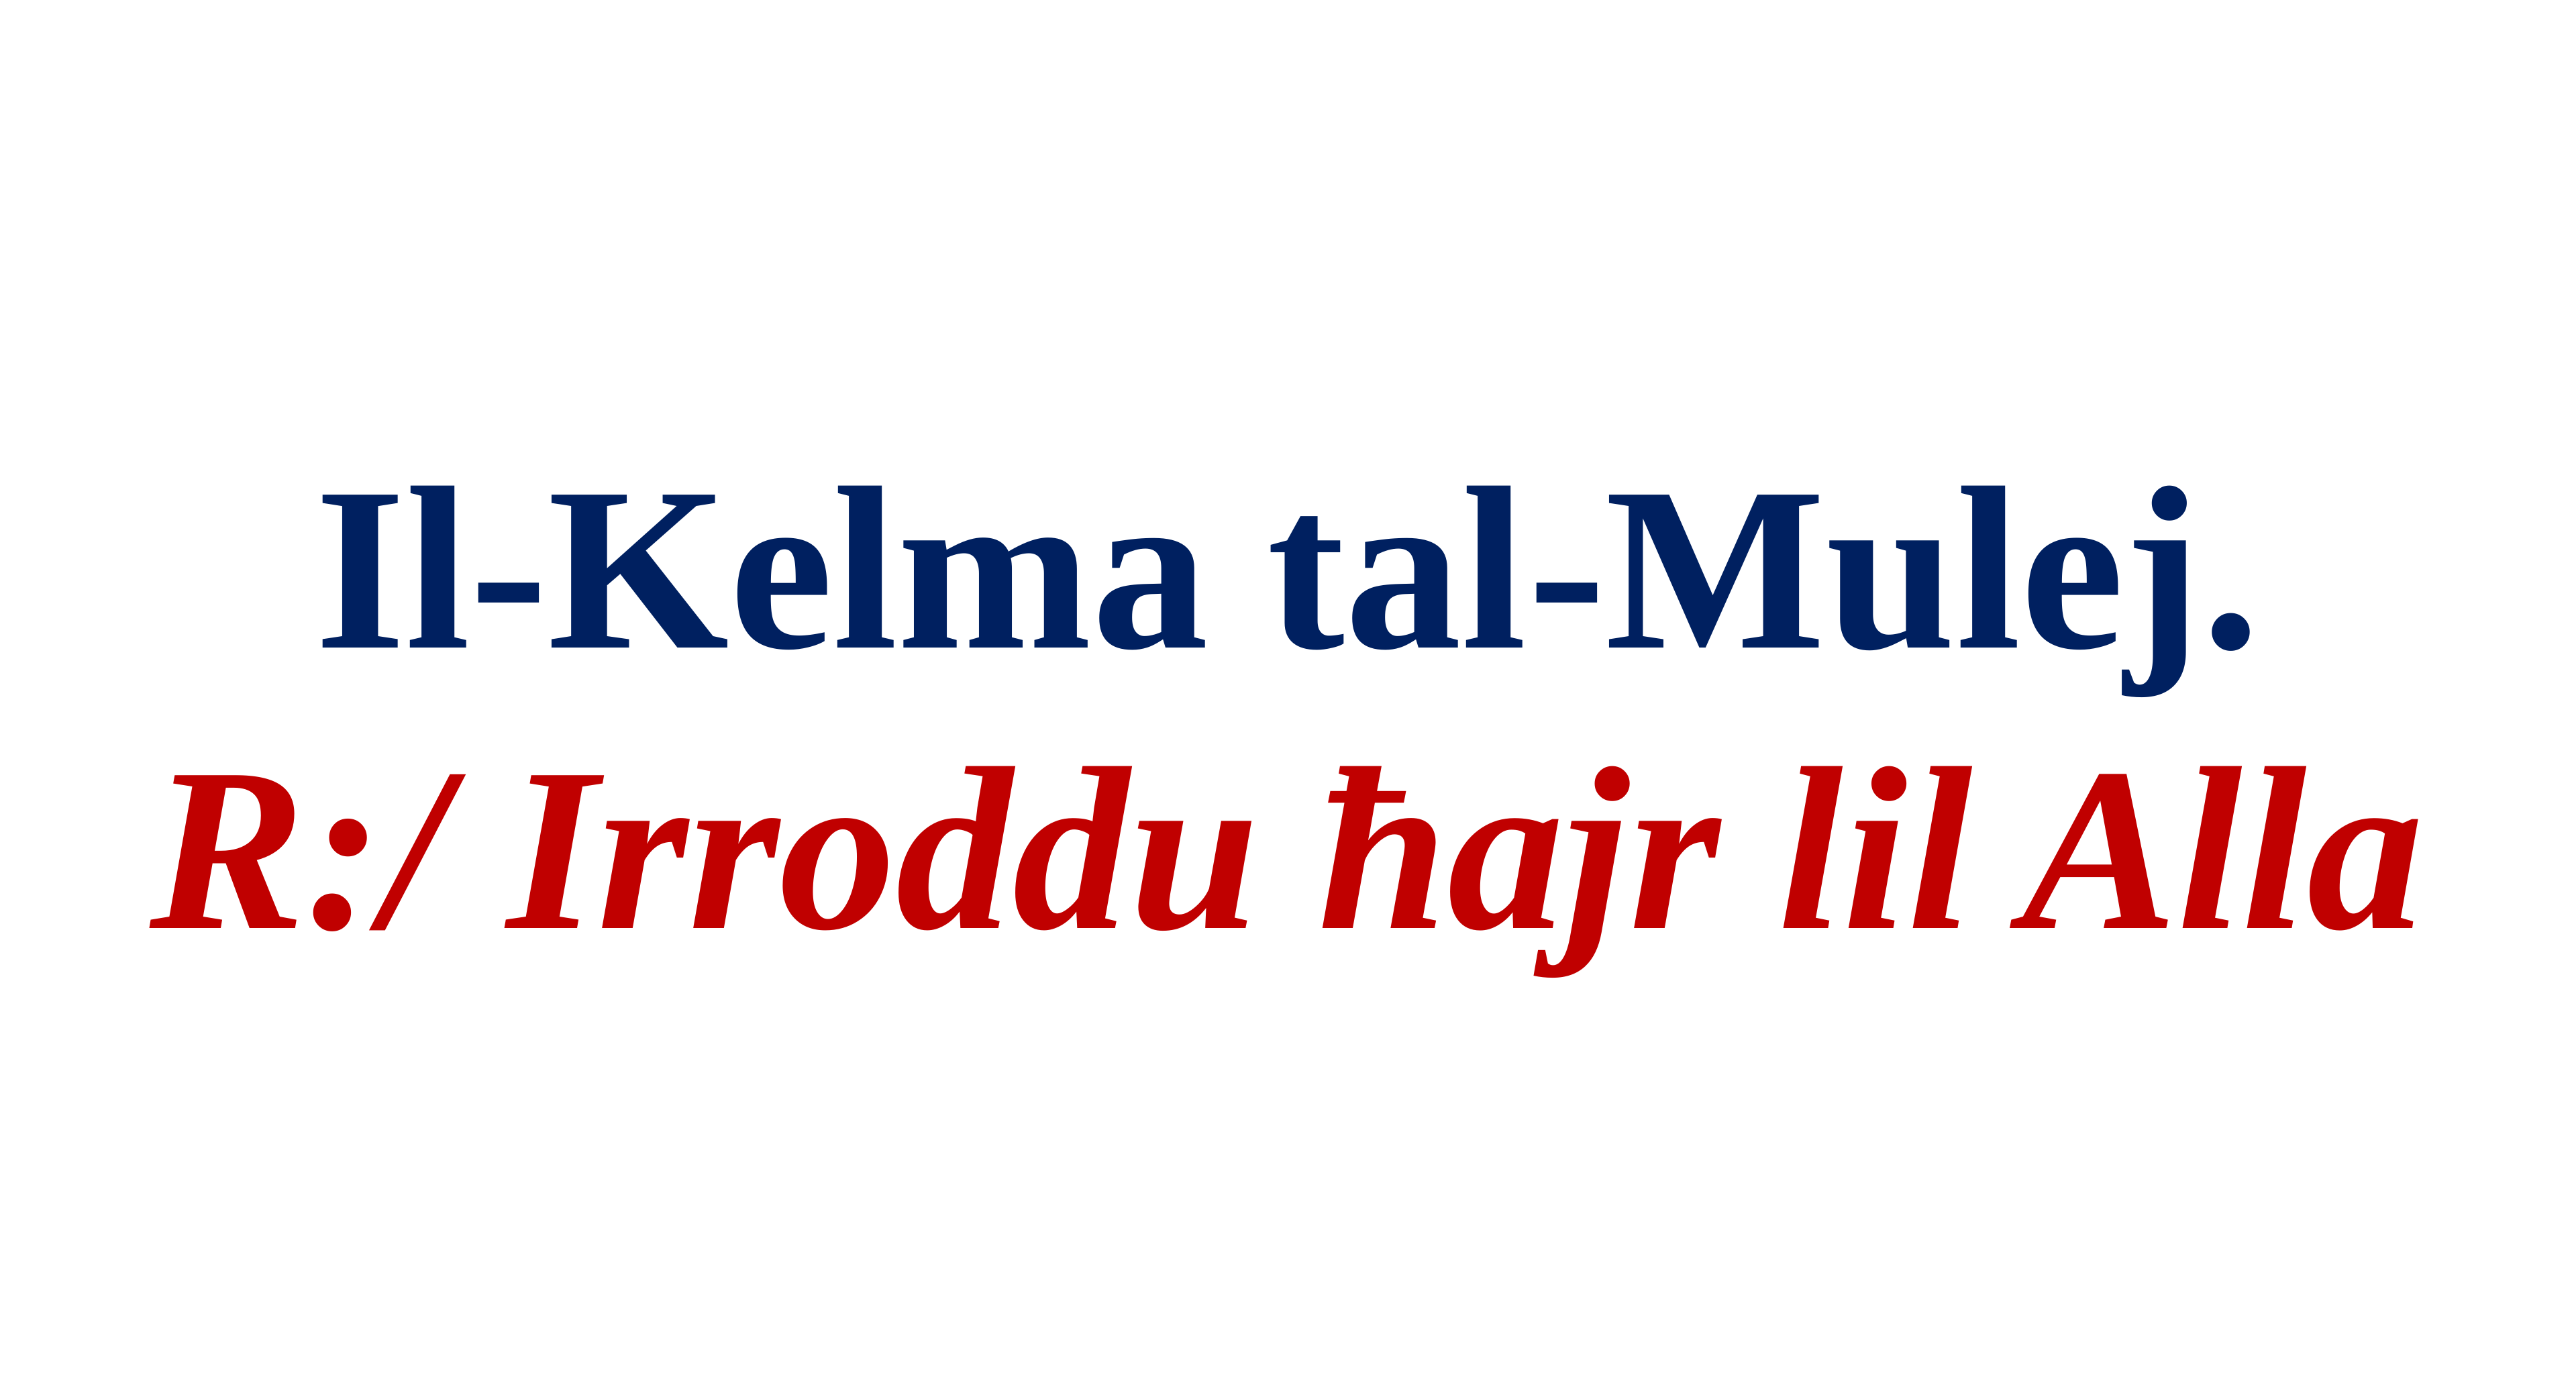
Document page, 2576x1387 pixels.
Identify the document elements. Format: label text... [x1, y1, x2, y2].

text_box Il-Kelma tal-Mulej. R:/ Irroddu ħajr lil Alla [0, 409, 2576, 981]
